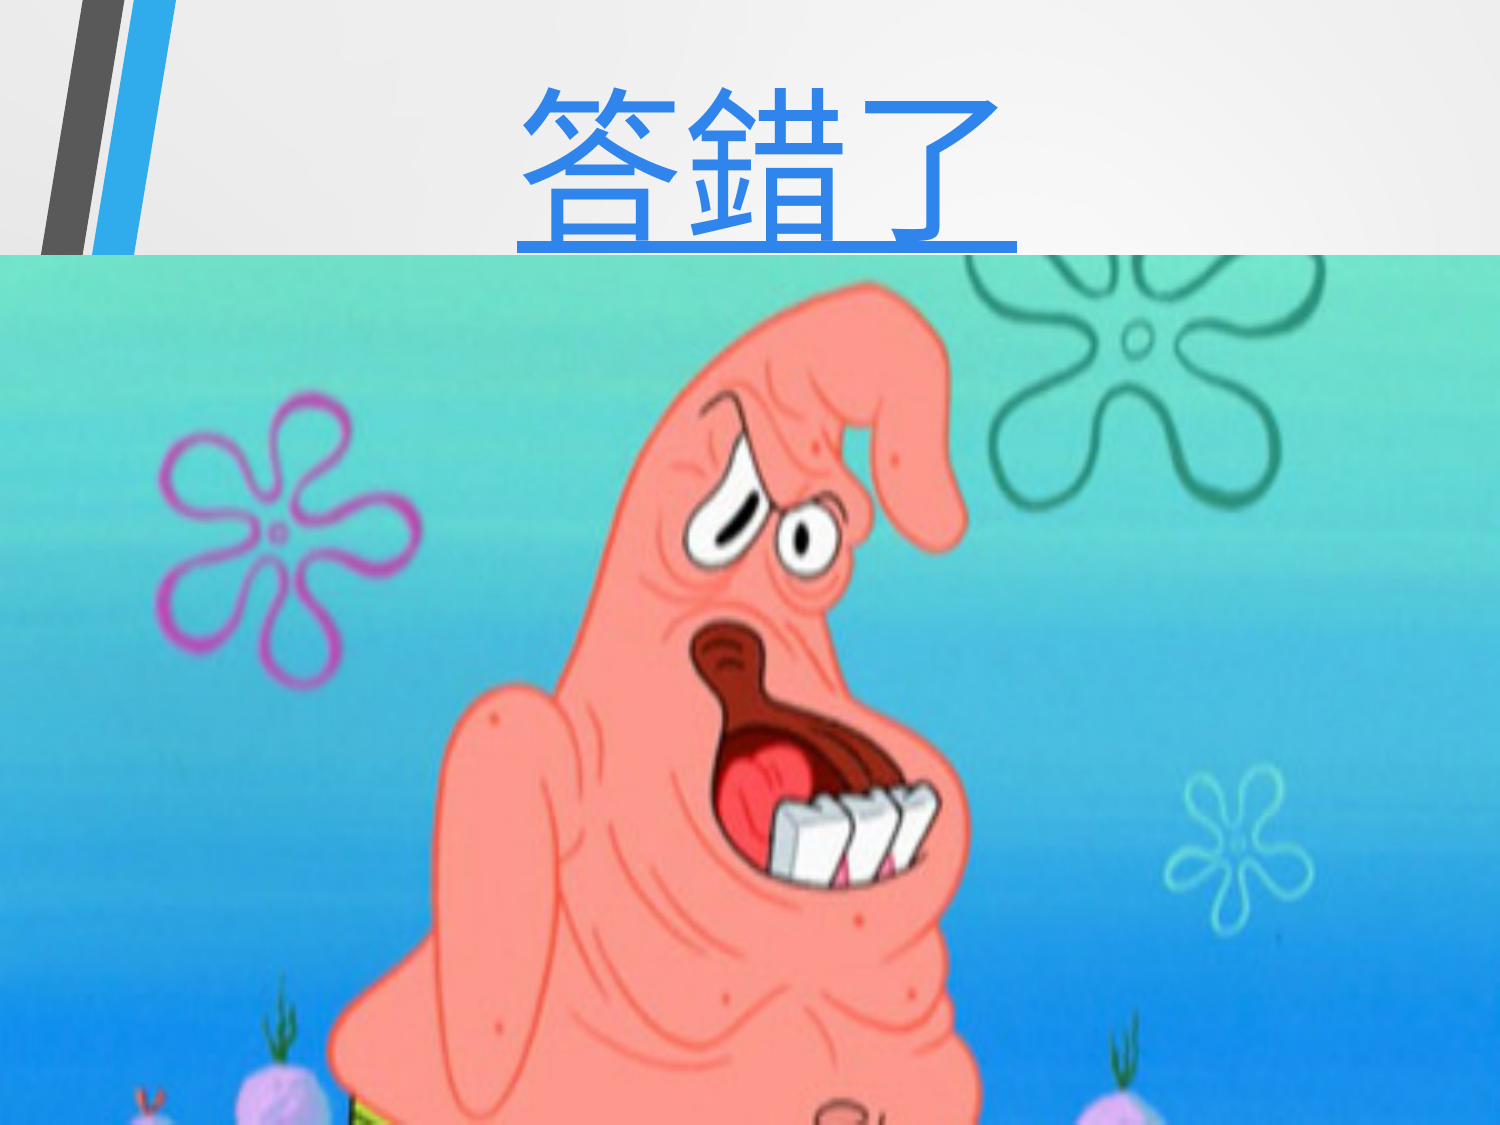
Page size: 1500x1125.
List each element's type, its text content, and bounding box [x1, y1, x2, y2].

picture [0, 255, 1500, 1125]
text_box 答錯了 [501, 54, 1034, 255]
